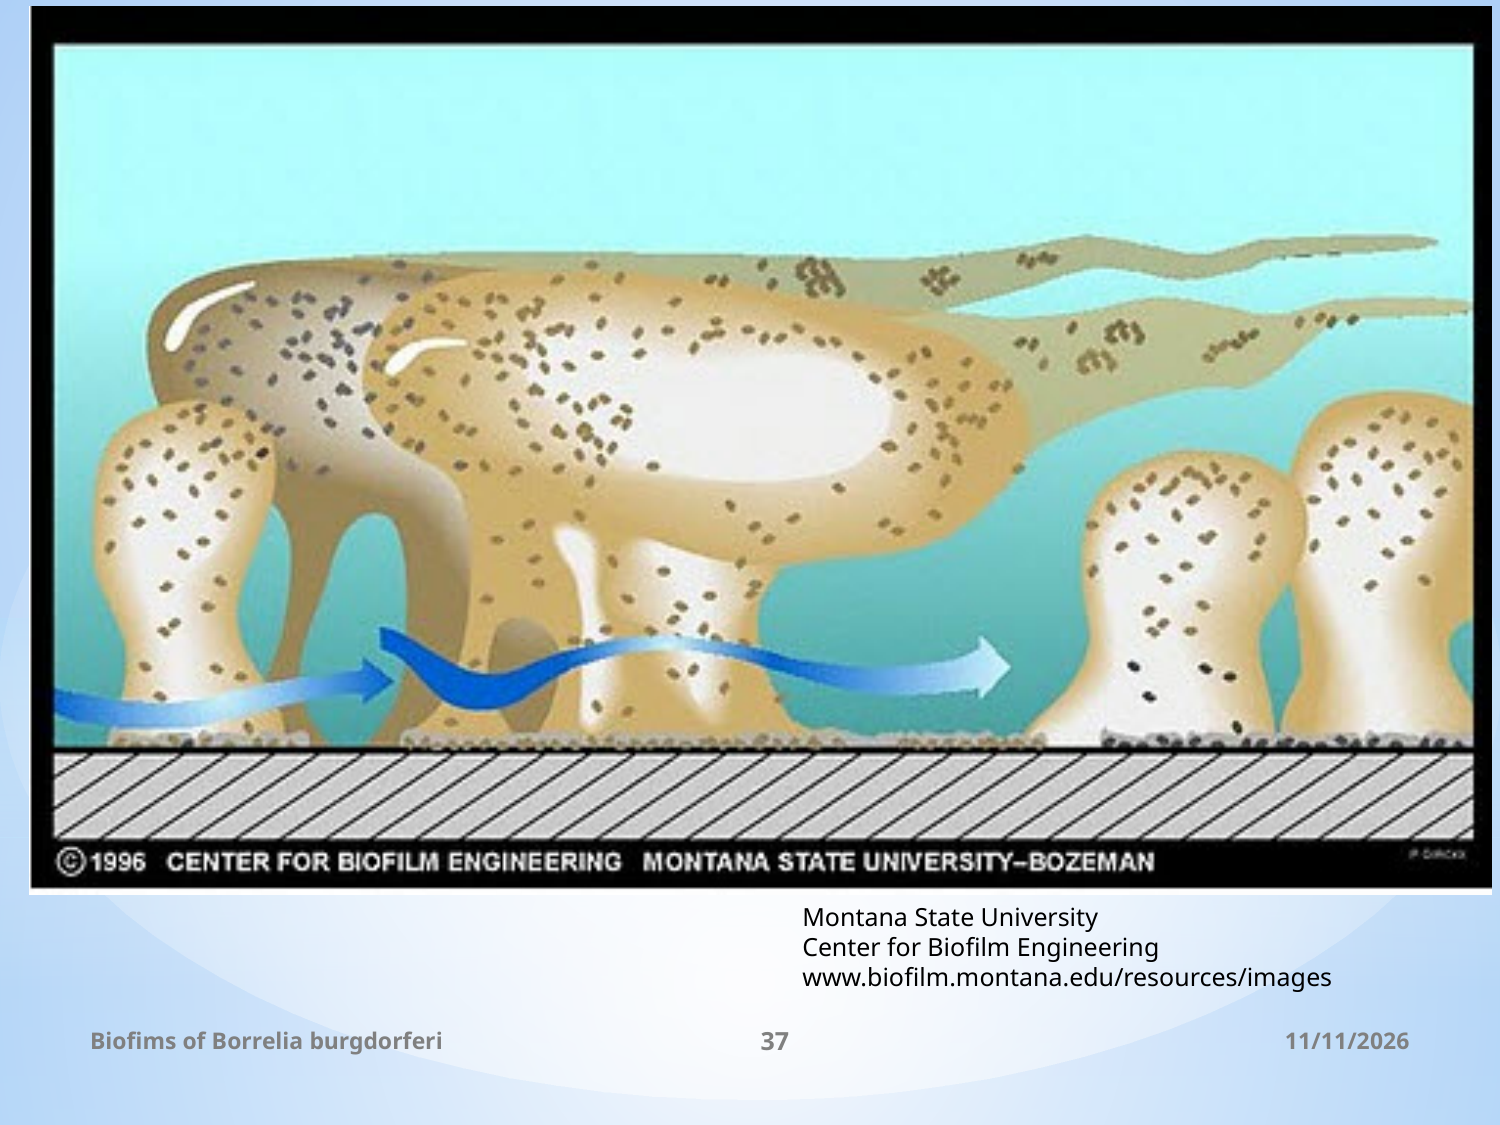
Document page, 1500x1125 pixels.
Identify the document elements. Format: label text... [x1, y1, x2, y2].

slide_number 37 [624, 1012, 925, 1073]
text_box Montana State University Center for Biofilm Engineering www.biofilm.montana.edu/resources/images [787, 903, 1375, 1000]
footer Biofims of Borrelia burgdorferi [75, 1012, 624, 1073]
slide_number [1012, 1012, 1425, 1073]
picture [29, 6, 1492, 895]
